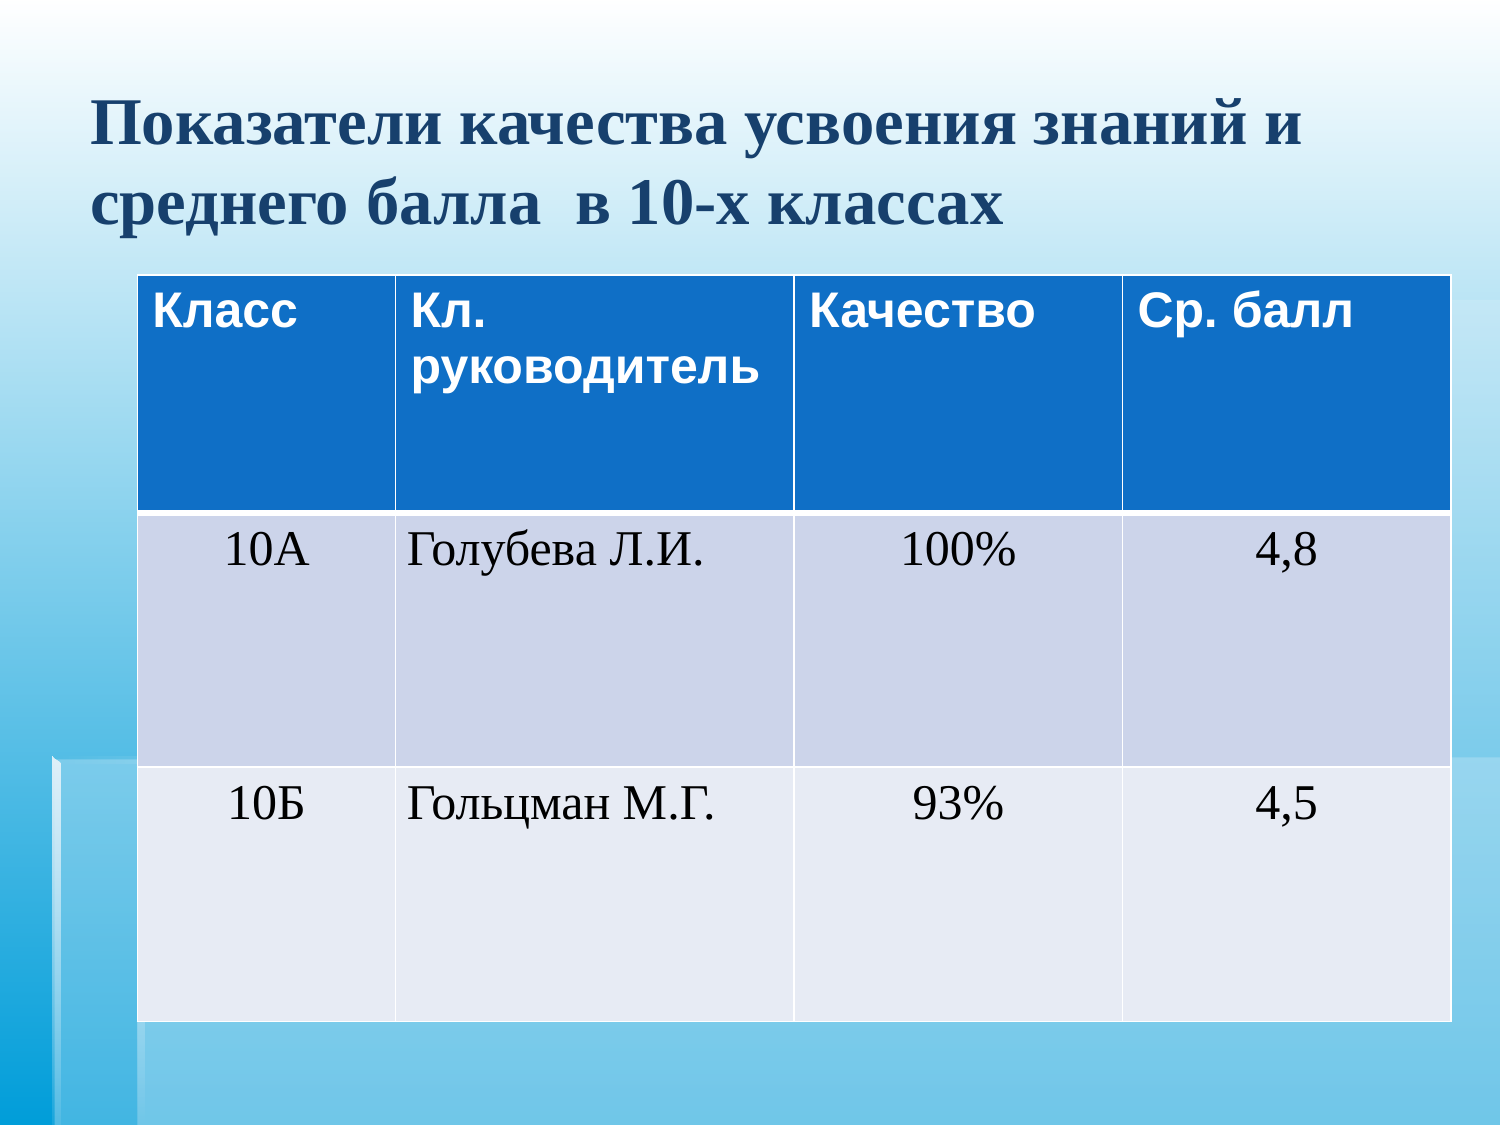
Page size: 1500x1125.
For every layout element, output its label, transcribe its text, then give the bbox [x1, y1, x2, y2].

table_cell Гольцман М.Г. [396, 768, 793, 1021]
table_header Качество [795, 276, 1122, 510]
table_cell 10А [138, 516, 395, 766]
table_cell 4,8 [1123, 516, 1450, 766]
table_cell Голубева Л.И. [396, 516, 793, 766]
table_header Класс [138, 276, 395, 510]
table_cell 4,5 [1123, 768, 1450, 1021]
table_header Кл. руководитель [396, 276, 793, 510]
table_cell 100% [795, 516, 1122, 766]
table_header Ср. балл [1123, 276, 1450, 510]
table_cell 10Б [138, 768, 395, 1021]
table_cell 93% [795, 768, 1122, 1021]
title Показатели качества усвоения знаний и среднего балла в 10-х классах [74, 39, 1451, 276]
